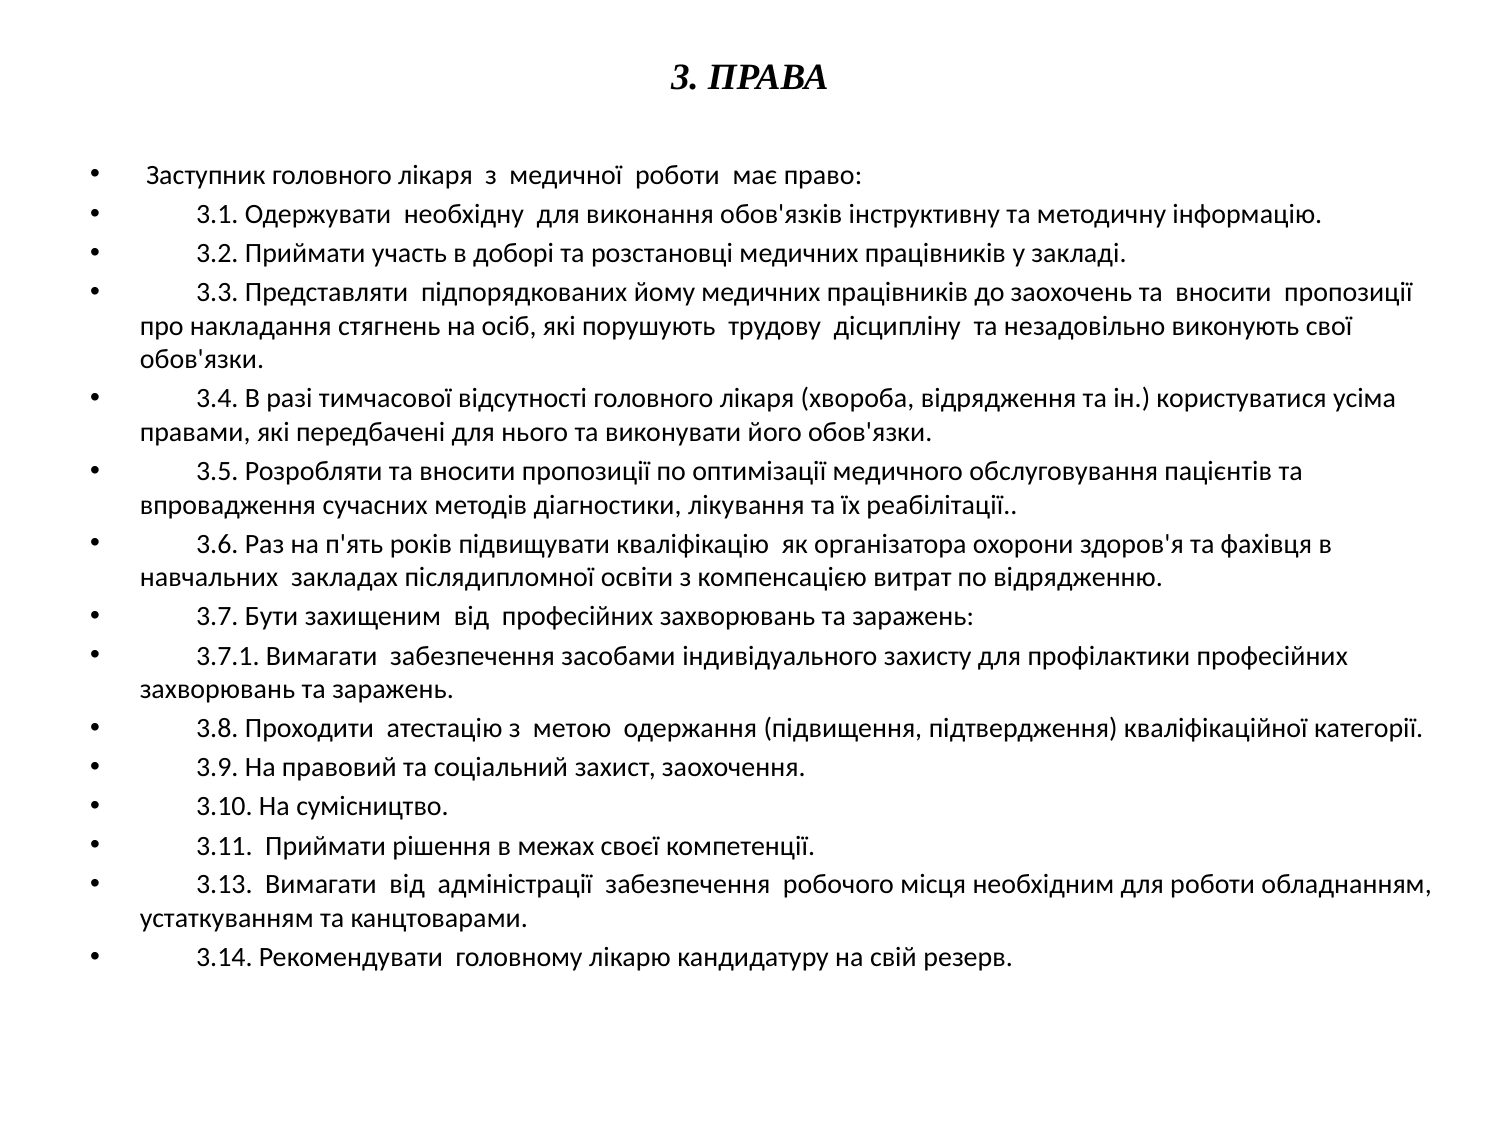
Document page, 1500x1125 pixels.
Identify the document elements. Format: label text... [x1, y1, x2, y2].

title 3. ПРАВА [75, 45, 1425, 149]
list Заступник головного лікаря з медичної роботи має право: 3.1. Одержувати необхiдну для виконання обов'язкiв iнструктивну та методичну iнформацiю. 3.2. Приймати участь в доборi та розстановцi медичних працiвникiв у закладi. 3.3. Представляти пiдпорядкованих йому медичних працiвникiв до заохочень та вносити пропозицiї про накладання стягнень на осiб, якi порушують трудову дiсциплiну та незадовiльно виконують свої обов'язки. 3.4. В разi тимчасової вiдсутностi головного лікаря (хвороба, вiдрядження та iн.) користуватися усiма правами, якi передбаченi для нього та виконувати його обов'язки. 3.5. Розробляти та вносити пропозицiї по оптимізації медичного обслуговування пацієнтів та впровадження сучасних методів діагностики, лікування та їх реабілітації.. 3.6. Раз на п'ять рокiв пiдвищувати квалiфiкацiю як органiзатора охорони здоров'я та фахiвця в навчальних закладах пiслядипломної освiти з компенсацiєю витрат по вiдрядженню. 3.7. Бути захищеним вiд професiйних захворювань та заражень: 3.7.1. Вимагати забезпечення засобами iндивiдуального захисту для профiлактики професiйних захворювань та заражень. 3.8. Проходити атестацiю з метою одержання (пiдвищення, пiдтвердження) квалiфiкацiйної категорiї. 3.9. На правовий та соцiальний захист, заохочення. 3.10. На сумiсництво. 3.11. Приймати рiшення в межах своєї компетенцiї. 3.13. Вимагати вiд адмiнiстрацiї забезпечення робочого мiсця необхiдним для роботи обладнанням, устаткуванням та канцтоварами. 3.14. Рекомендувати головному лікарю кандидатуру на свiй резерв. [75, 149, 1459, 1005]
